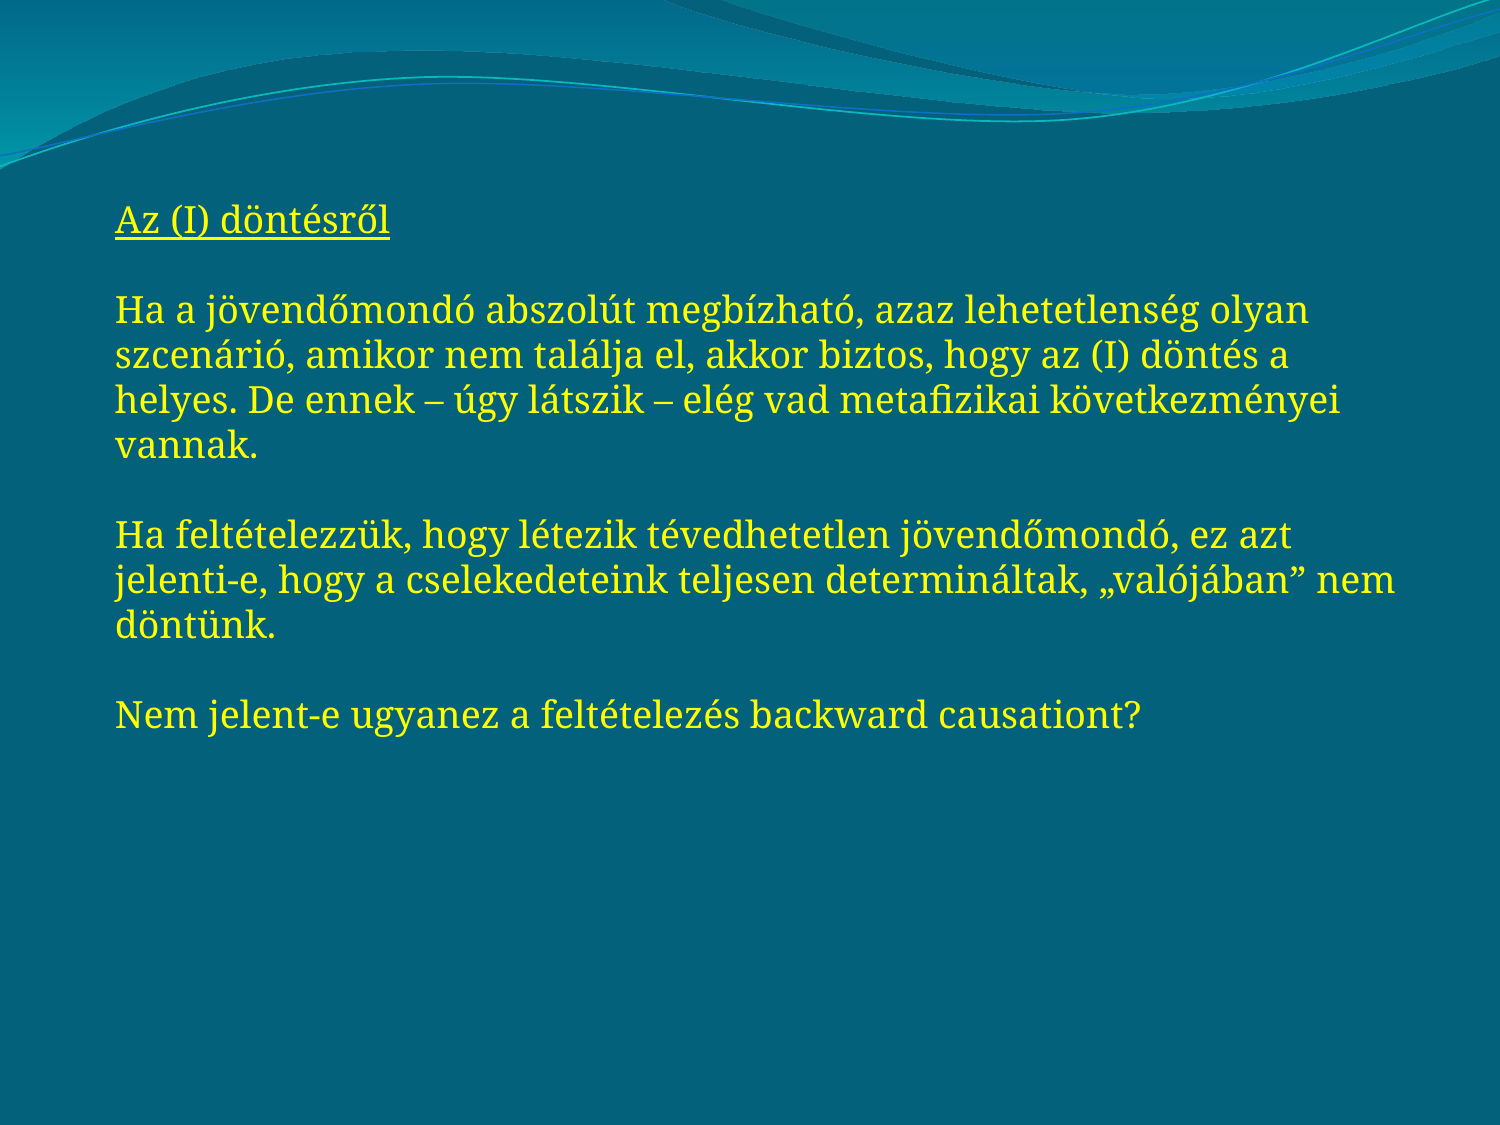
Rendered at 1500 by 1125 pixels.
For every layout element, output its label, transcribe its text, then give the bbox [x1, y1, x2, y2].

text_box Az (I) döntésről Ha a jövendőmondó abszolút megbízható, azaz lehetetlenség olyan szcenárió, amikor nem találja el, akkor biztos, hogy az (I) döntés a helyes. De ennek – úgy látszik – elég vad metafizikai következményei vannak. Ha feltételezzük, hogy létezik tévedhetetlen jövendőmondó, ez azt jelenti-e, hogy a cselekedeteink teljesen determináltak, „valójában” nem döntünk. Nem jelent-e ugyanez a feltételezés backward causationt? [100, 188, 1436, 789]
